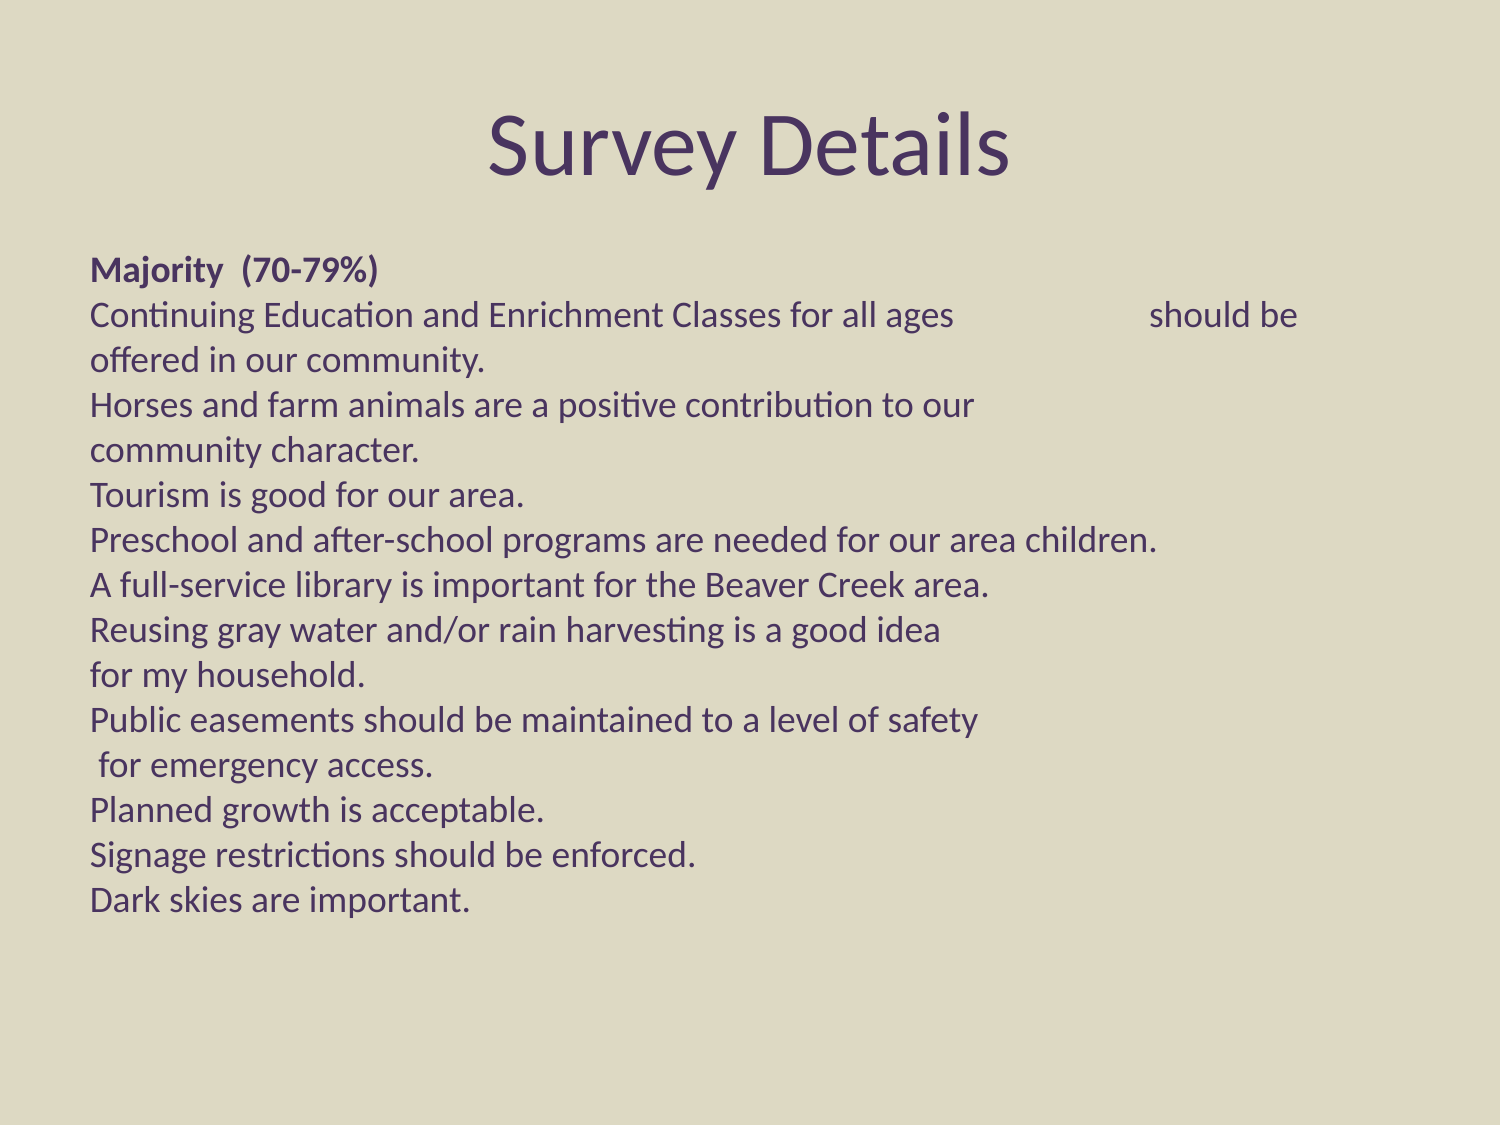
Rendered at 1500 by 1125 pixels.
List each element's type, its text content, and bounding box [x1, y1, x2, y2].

title Survey Details [75, 45, 1425, 233]
text_box Majority (70-79%) Continuing Education and Enrichment Classes for all ages should be offered in our community. Horses and farm animals are a positive contribution to our community character. Tourism is good for our area. Preschool and after-school programs are needed for our area children. A full-service library is important for the Beaver Creek area. Reusing gray water and/or rain harvesting is a good idea for my household. Public easements should be maintained to a level of safety for emergency access. Planned growth is acceptable. Signage restrictions should be enforced. Dark skies are important. [74, 237, 1413, 973]
